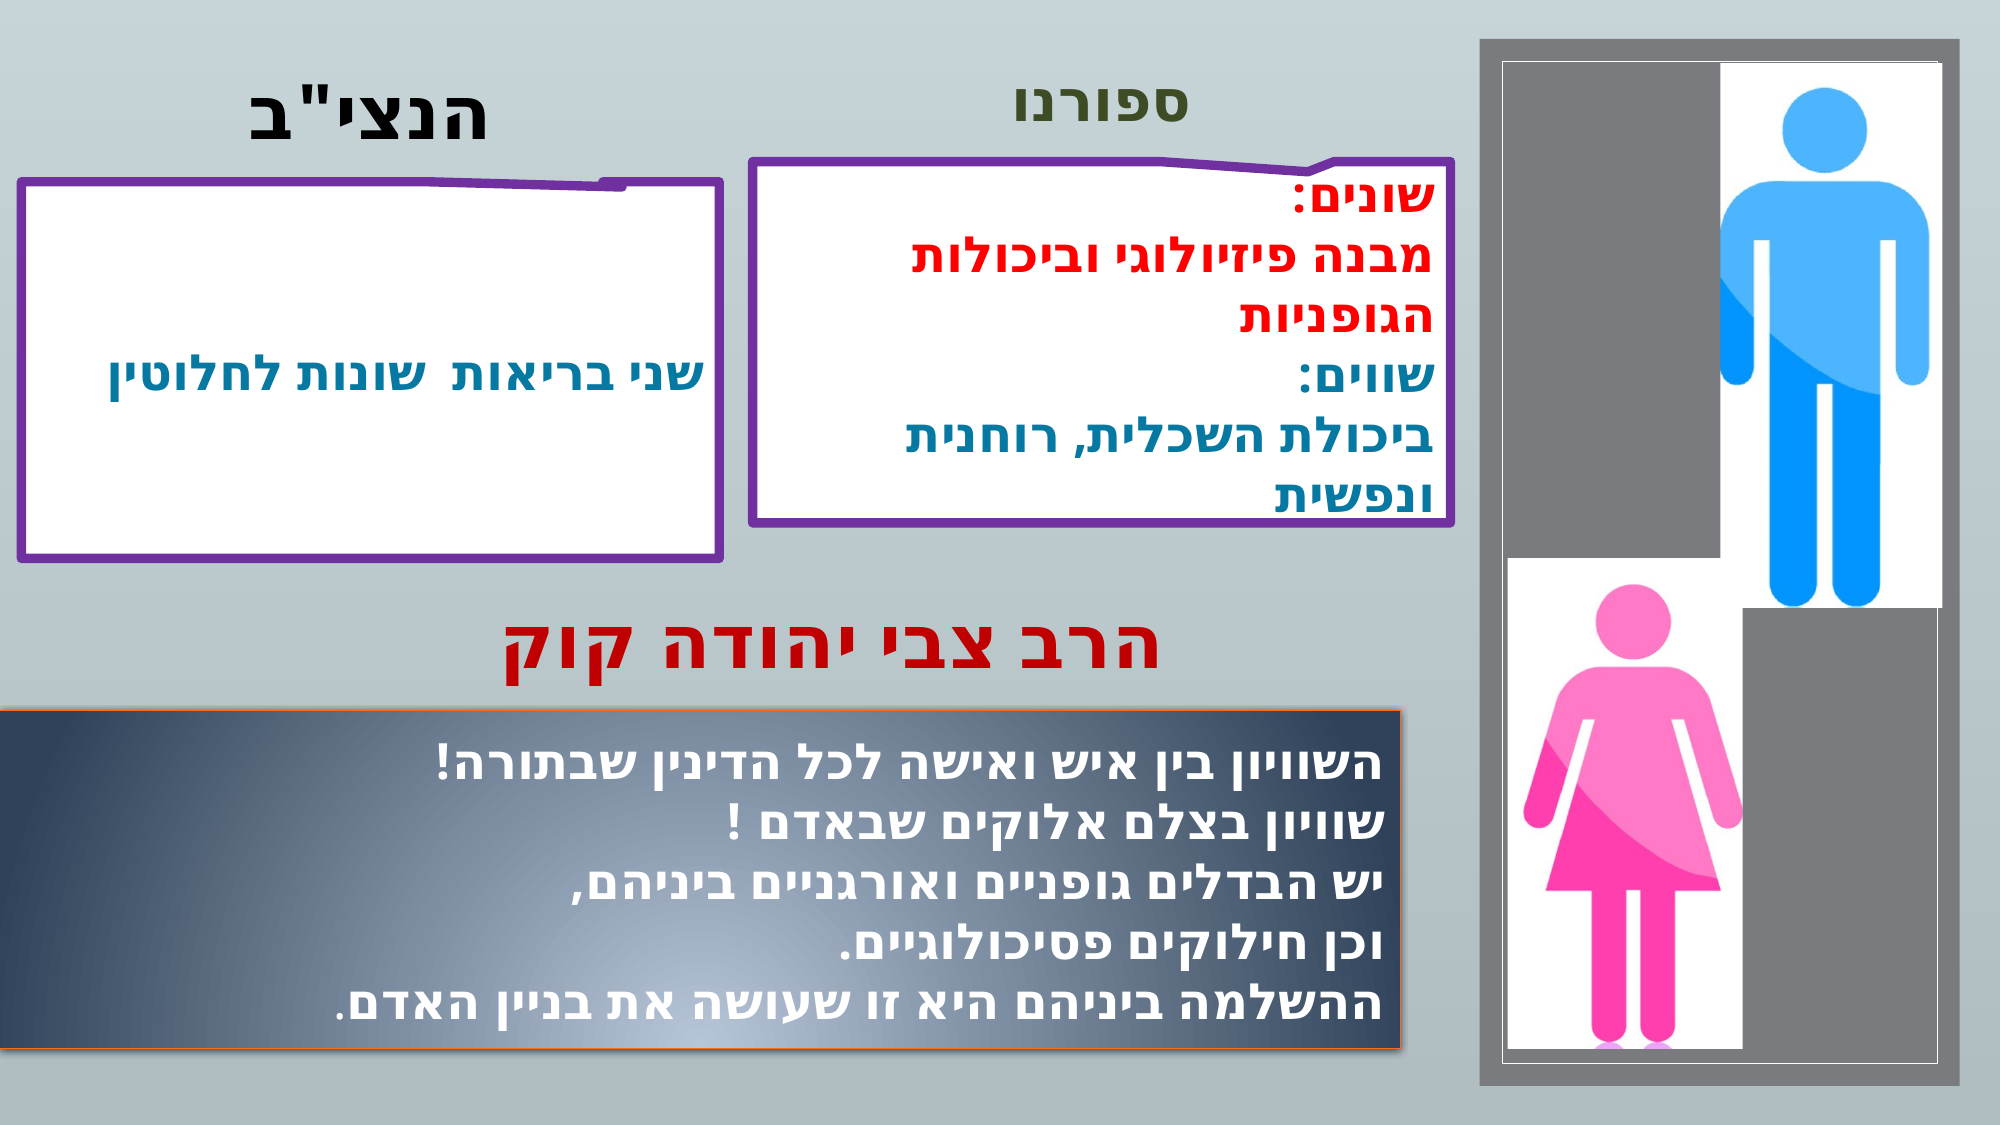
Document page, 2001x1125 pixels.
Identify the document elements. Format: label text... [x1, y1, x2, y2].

picture [1507, 63, 1943, 1049]
text_box השוויון בין איש ואישה לכל הדינין שבתורה! שוויון בצלם אלוקים שבאדם ! יש הבדלים גופניים ואורגניים ביניהם, וכן חילוקים פסיכולוגיים. ההשלמה ביניהם היא זו שעושה את בניין האדם. [0, 710, 1401, 1049]
text_box הרב צבי יהודה קוק [472, 585, 1193, 691]
text_box הנצי"ב [233, 56, 507, 162]
text_box ספורנו [845, 56, 1357, 141]
text_box שני בריאות שונות לחלוטין [20, 180, 721, 560]
text_box שונים: מבנה פיזיולוגי וביכולות הגופניות שווים: ביכולת השכלית, רוחנית ונפשית [751, 160, 1452, 524]
